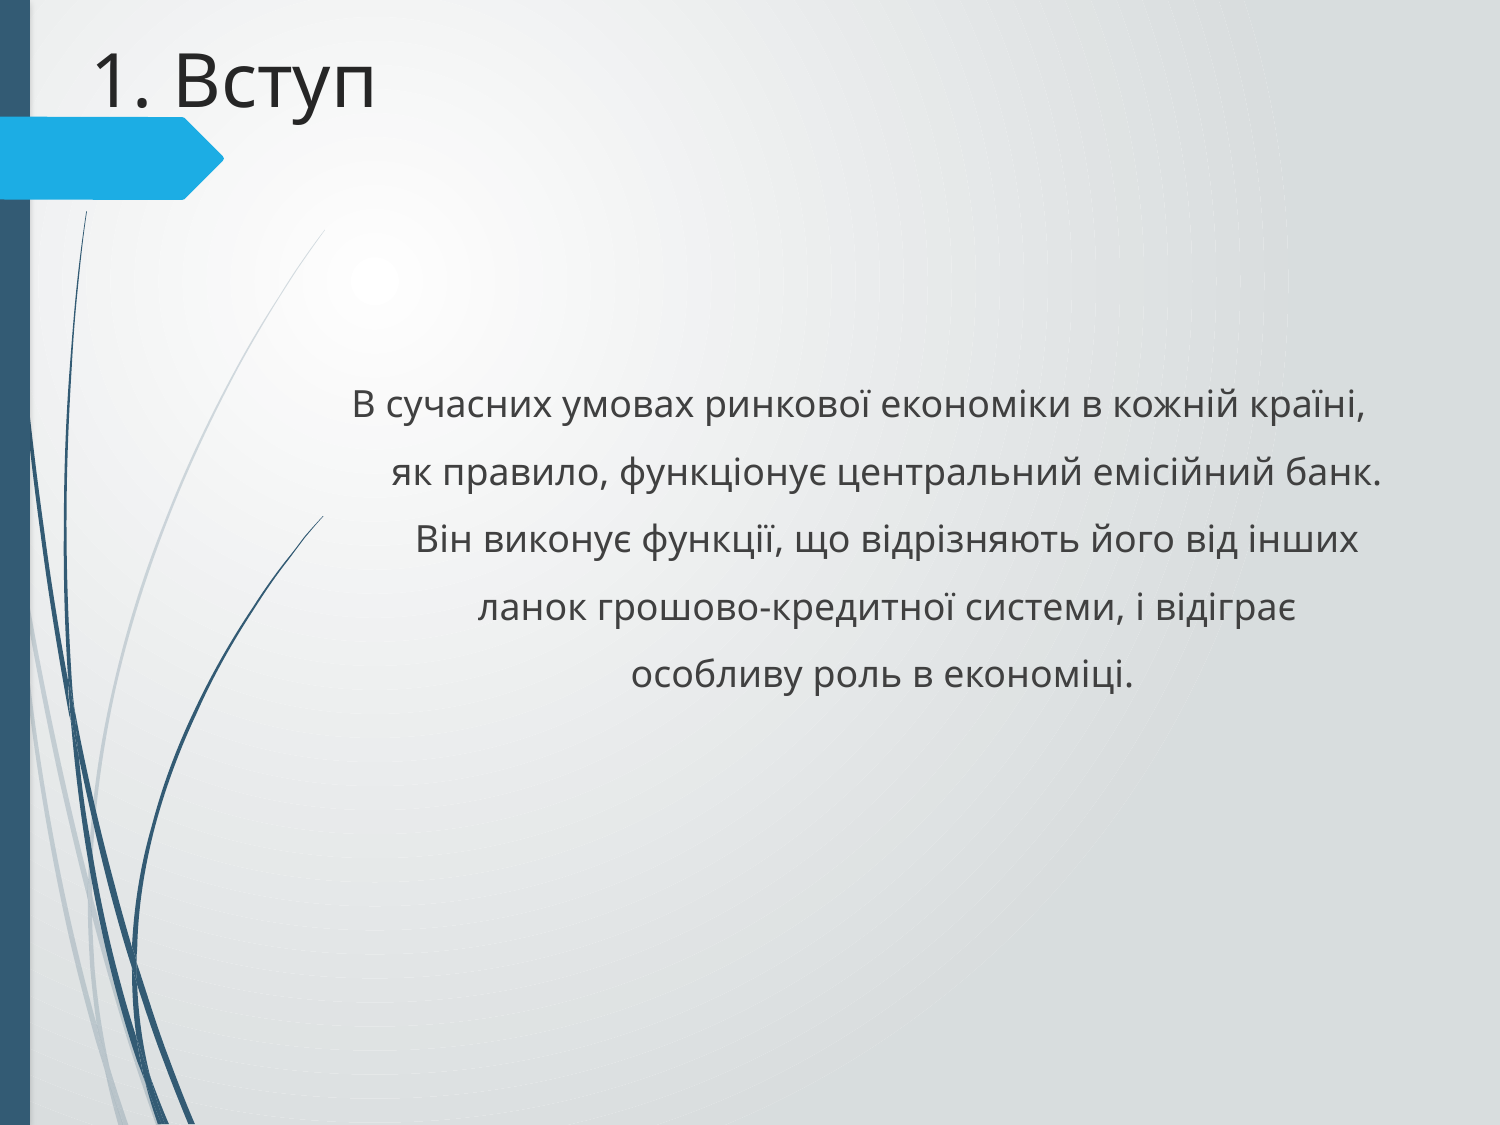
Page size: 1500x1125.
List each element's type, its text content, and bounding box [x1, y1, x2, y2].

list В сучасних умовах ринкової економіки в кожній країні, як правило, функціонує центральний емісійний банк. Він виконує функції, що відрізняють його від інших ланок грошово-кредитної системи, і відіграє особливу роль в економіці. [318, 350, 1400, 970]
title 1. Вступ [75, 24, 1425, 138]
